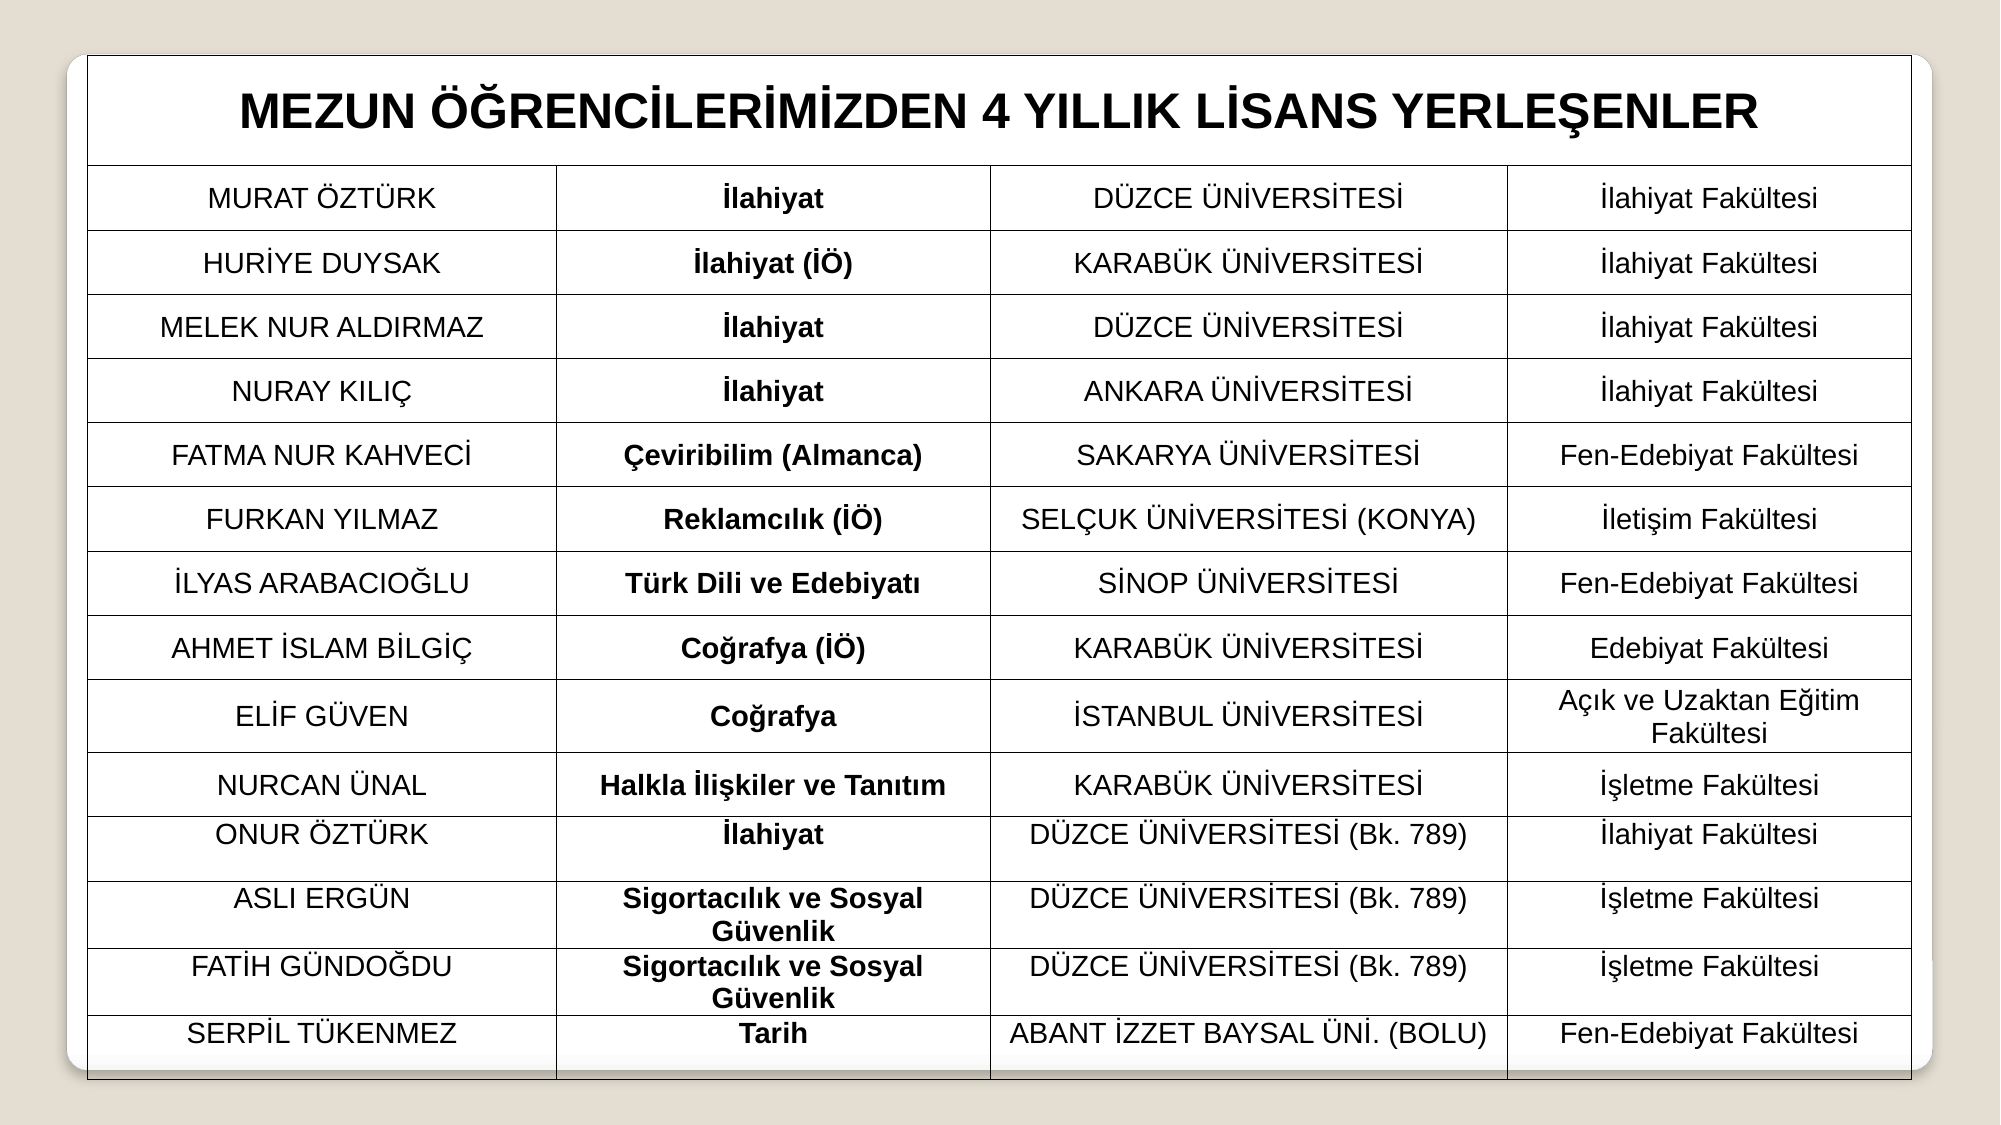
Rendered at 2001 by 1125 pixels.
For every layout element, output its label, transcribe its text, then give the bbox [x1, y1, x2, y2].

table_cell İLYAS ARABACIOĞLU [88, 552, 556, 615]
table_cell Fen-Edebiyat Fakültesi [1508, 552, 1911, 615]
table_cell Fen-Edebiyat Fakültesi [1508, 423, 1911, 486]
table_cell HURİYE DUYSAK [88, 231, 556, 294]
table_cell KARABÜK ÜNİVERSİTESİ [991, 231, 1507, 294]
table_cell DÜZCE ÜNİVERSİTESİ [991, 295, 1507, 358]
table_cell FATMA NUR KAHVECİ [88, 423, 556, 486]
table_cell DÜZCE ÜNİVERSİTESİ (Bk. 789) [991, 882, 1507, 948]
table_cell Coğrafya [557, 680, 990, 752]
table_cell Sigortacılık ve Sosyal Güvenlik [557, 949, 990, 1015]
table_cell Reklamcılık (İÖ) [557, 487, 990, 551]
table_header MEZUN ÖĞRENCİLERİMİZDEN 4 YILLIK LİSANS YERLEŞENLER [88, 56, 1911, 165]
table_cell Türk Dili ve Edebiyatı [557, 552, 990, 615]
table_cell Edebiyat Fakültesi [1508, 616, 1911, 679]
table_cell İlahiyat [557, 359, 990, 422]
table_cell Halkla İlişkiler ve Tanıtım [557, 753, 990, 816]
table_cell AHMET İSLAM BİLGİÇ [88, 616, 556, 679]
table_cell İşletme Fakültesi [1508, 949, 1911, 1015]
table_cell SİNOP ÜNİVERSİTESİ [991, 552, 1507, 615]
table_cell NURAY KILIÇ [88, 359, 556, 422]
table_cell ELİF GÜVEN [88, 680, 556, 752]
table_cell MELEK NUR ALDIRMAZ [88, 295, 556, 358]
table_cell İlahiyat [557, 295, 990, 358]
table_cell SAKARYA ÜNİVERSİTESİ [991, 423, 1507, 486]
table_cell ONUR ÖZTÜRK [88, 817, 556, 881]
table_cell DÜZCE ÜNİVERSİTESİ (Bk. 789) [991, 949, 1507, 1015]
table_cell NURCAN ÜNAL [88, 753, 556, 816]
table_cell ABANT İZZET BAYSAL ÜNİ. (BOLU) [991, 1016, 1507, 1079]
table_cell İlahiyat (İÖ) [557, 231, 990, 294]
table_cell FURKAN YILMAZ [88, 487, 556, 551]
table_cell DÜZCE ÜNİVERSİTESİ [991, 166, 1507, 230]
table_cell İlahiyat Fakültesi [1508, 817, 1911, 881]
table_cell İlahiyat [557, 166, 990, 230]
table_cell İlahiyat Fakültesi [1508, 231, 1911, 294]
table_cell Coğrafya (İÖ) [557, 616, 990, 679]
table_cell İlahiyat Fakültesi [1508, 359, 1911, 422]
table_cell İlahiyat Fakültesi [1508, 295, 1911, 358]
table_cell İSTANBUL ÜNİVERSİTESİ [991, 680, 1507, 752]
table_cell ASLI ERGÜN [88, 882, 556, 948]
table_cell SERPİL TÜKENMEZ [88, 1016, 556, 1079]
table_cell MURAT ÖZTÜRK [88, 166, 556, 230]
table_cell Sigortacılık ve Sosyal Güvenlik [557, 882, 990, 948]
table_cell Açık ve Uzaktan Eğitim Fakültesi [1508, 680, 1911, 752]
table_cell SELÇUK ÜNİVERSİTESİ (KONYA) [991, 487, 1507, 551]
table_cell KARABÜK ÜNİVERSİTESİ [991, 616, 1507, 679]
table_cell İşletme Fakültesi [1508, 753, 1911, 816]
table_cell İlahiyat Fakültesi [1508, 166, 1911, 230]
table_cell İlahiyat [557, 817, 990, 881]
table_cell Çeviribilim (Almanca) [557, 423, 990, 486]
table_cell Fen-Edebiyat Fakültesi [1508, 1016, 1911, 1079]
table_cell İletişim Fakültesi [1508, 487, 1911, 551]
table_cell ANKARA ÜNİVERSİTESİ [991, 359, 1507, 422]
table_cell Tarih [557, 1016, 990, 1079]
table_cell DÜZCE ÜNİVERSİTESİ (Bk. 789) [991, 817, 1507, 881]
table_cell KARABÜK ÜNİVERSİTESİ [991, 753, 1507, 816]
table_cell İşletme Fakültesi [1508, 882, 1911, 948]
table_cell FATİH GÜNDOĞDU [88, 949, 556, 1015]
